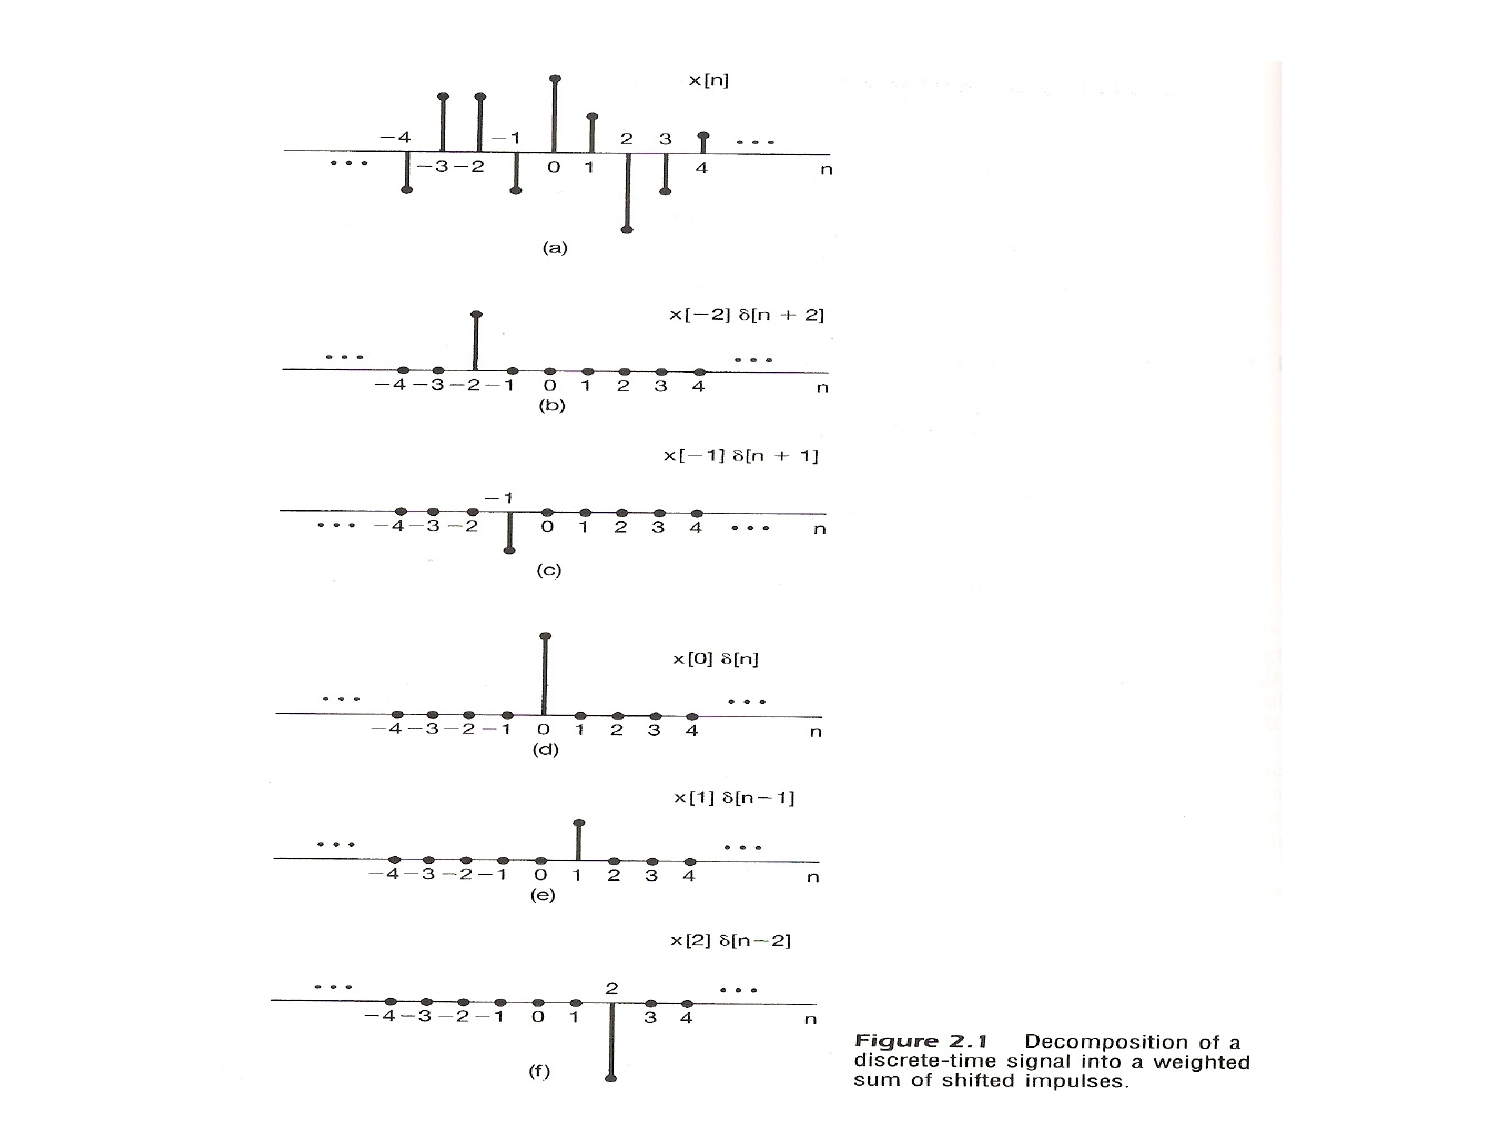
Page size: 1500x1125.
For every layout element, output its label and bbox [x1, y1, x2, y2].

picture [218, 30, 1282, 1095]
